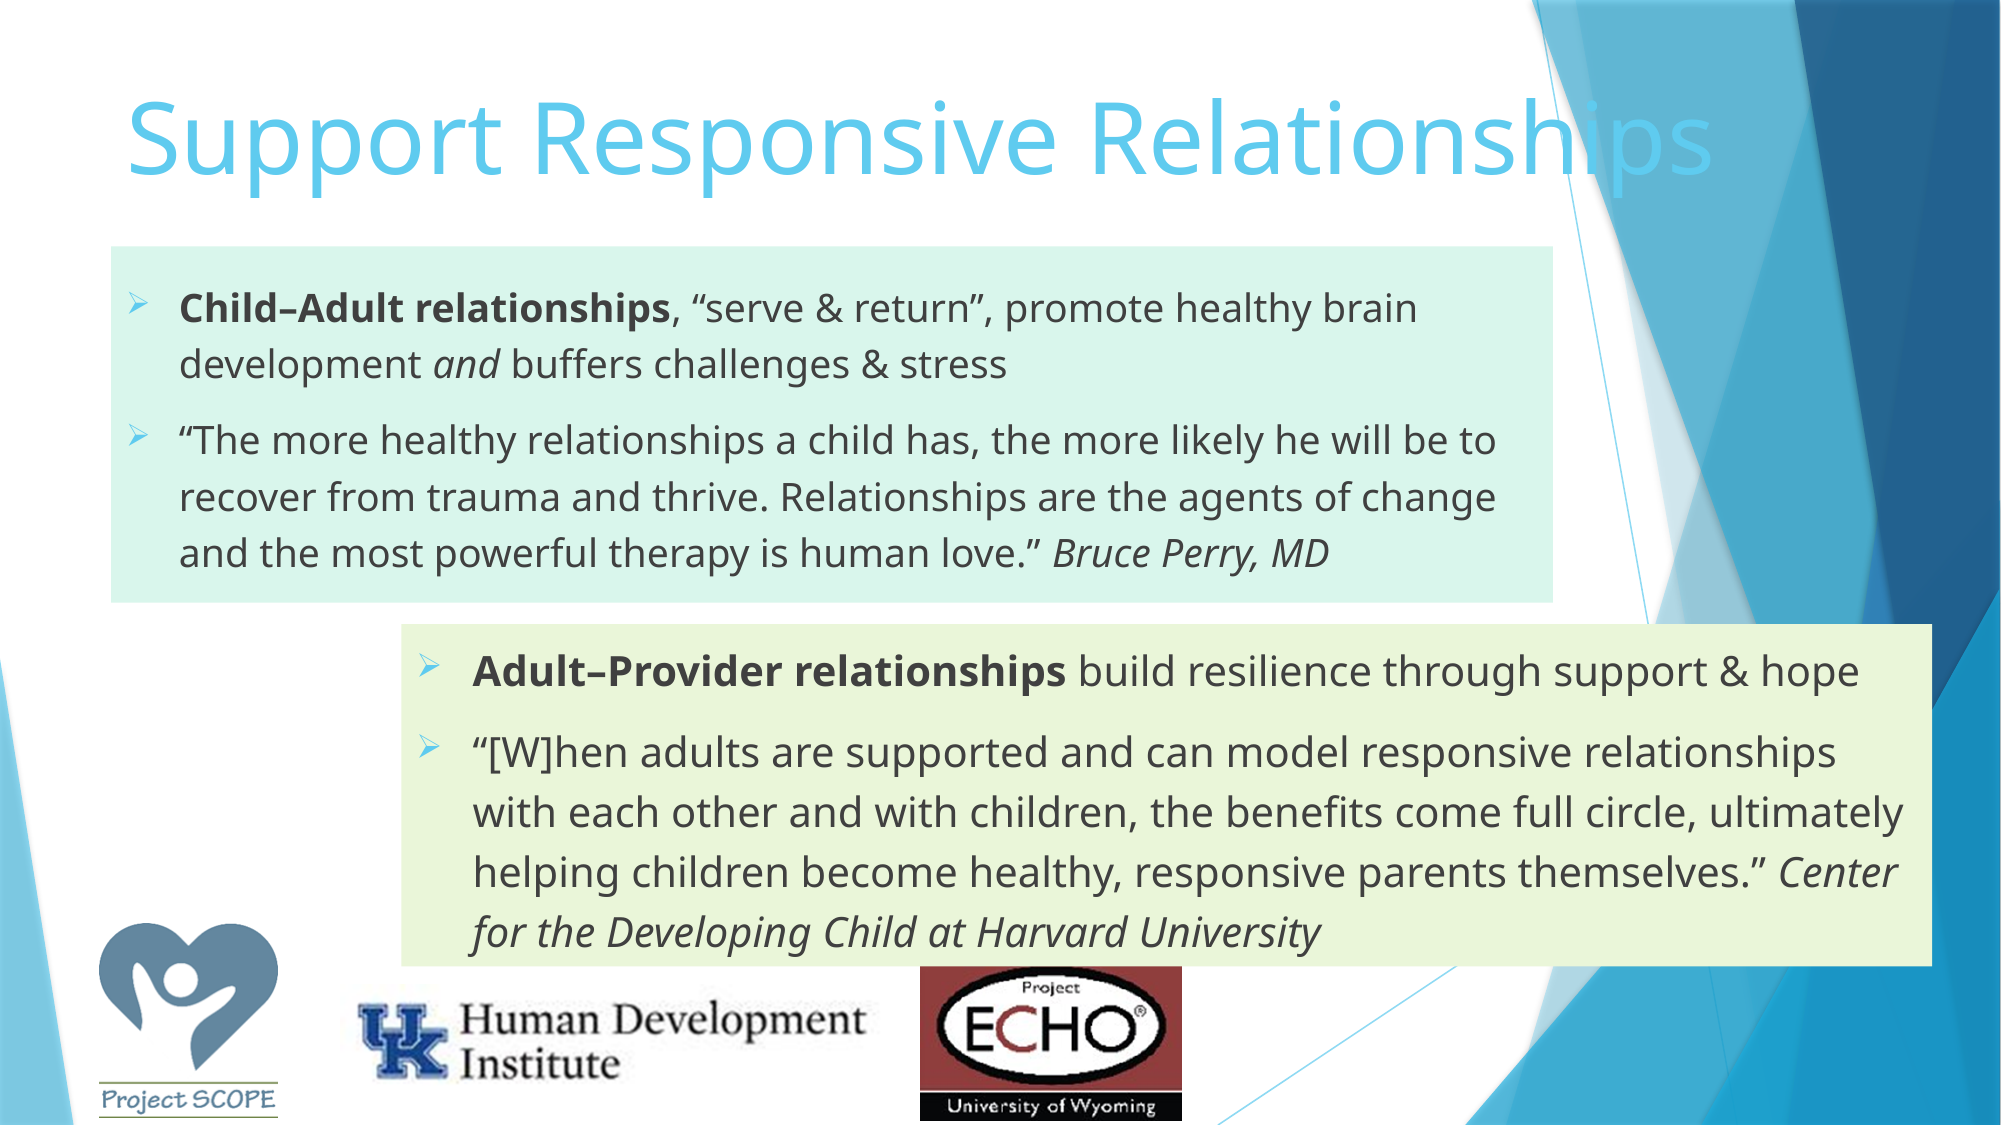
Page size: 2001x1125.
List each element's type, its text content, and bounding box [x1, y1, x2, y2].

title Support Responsive Relationships [111, 67, 1785, 247]
picture [340, 984, 902, 1100]
text_box Child–Adult relationships, “serve & return”, promote healthy brain development and buffers challenges & stress “The more healthy relationships a child has, the more likely he will be to recover from trauma and thrive. Relationships are the agents of change and the most powerful therapy is human love.” Bruce Perry, MD [111, 246, 1553, 603]
picture [920, 967, 1182, 1121]
picture [99, 923, 278, 1118]
list Adult–Provider relationships build resilience through support & hope “[W]hen adults are supported and can model responsive relationships with each other and with children, the benefits come full circle, ultimately helping children become healthy, responsive parents themselves.” Center for the Developing Child at Harvard University [401, 624, 1933, 967]
